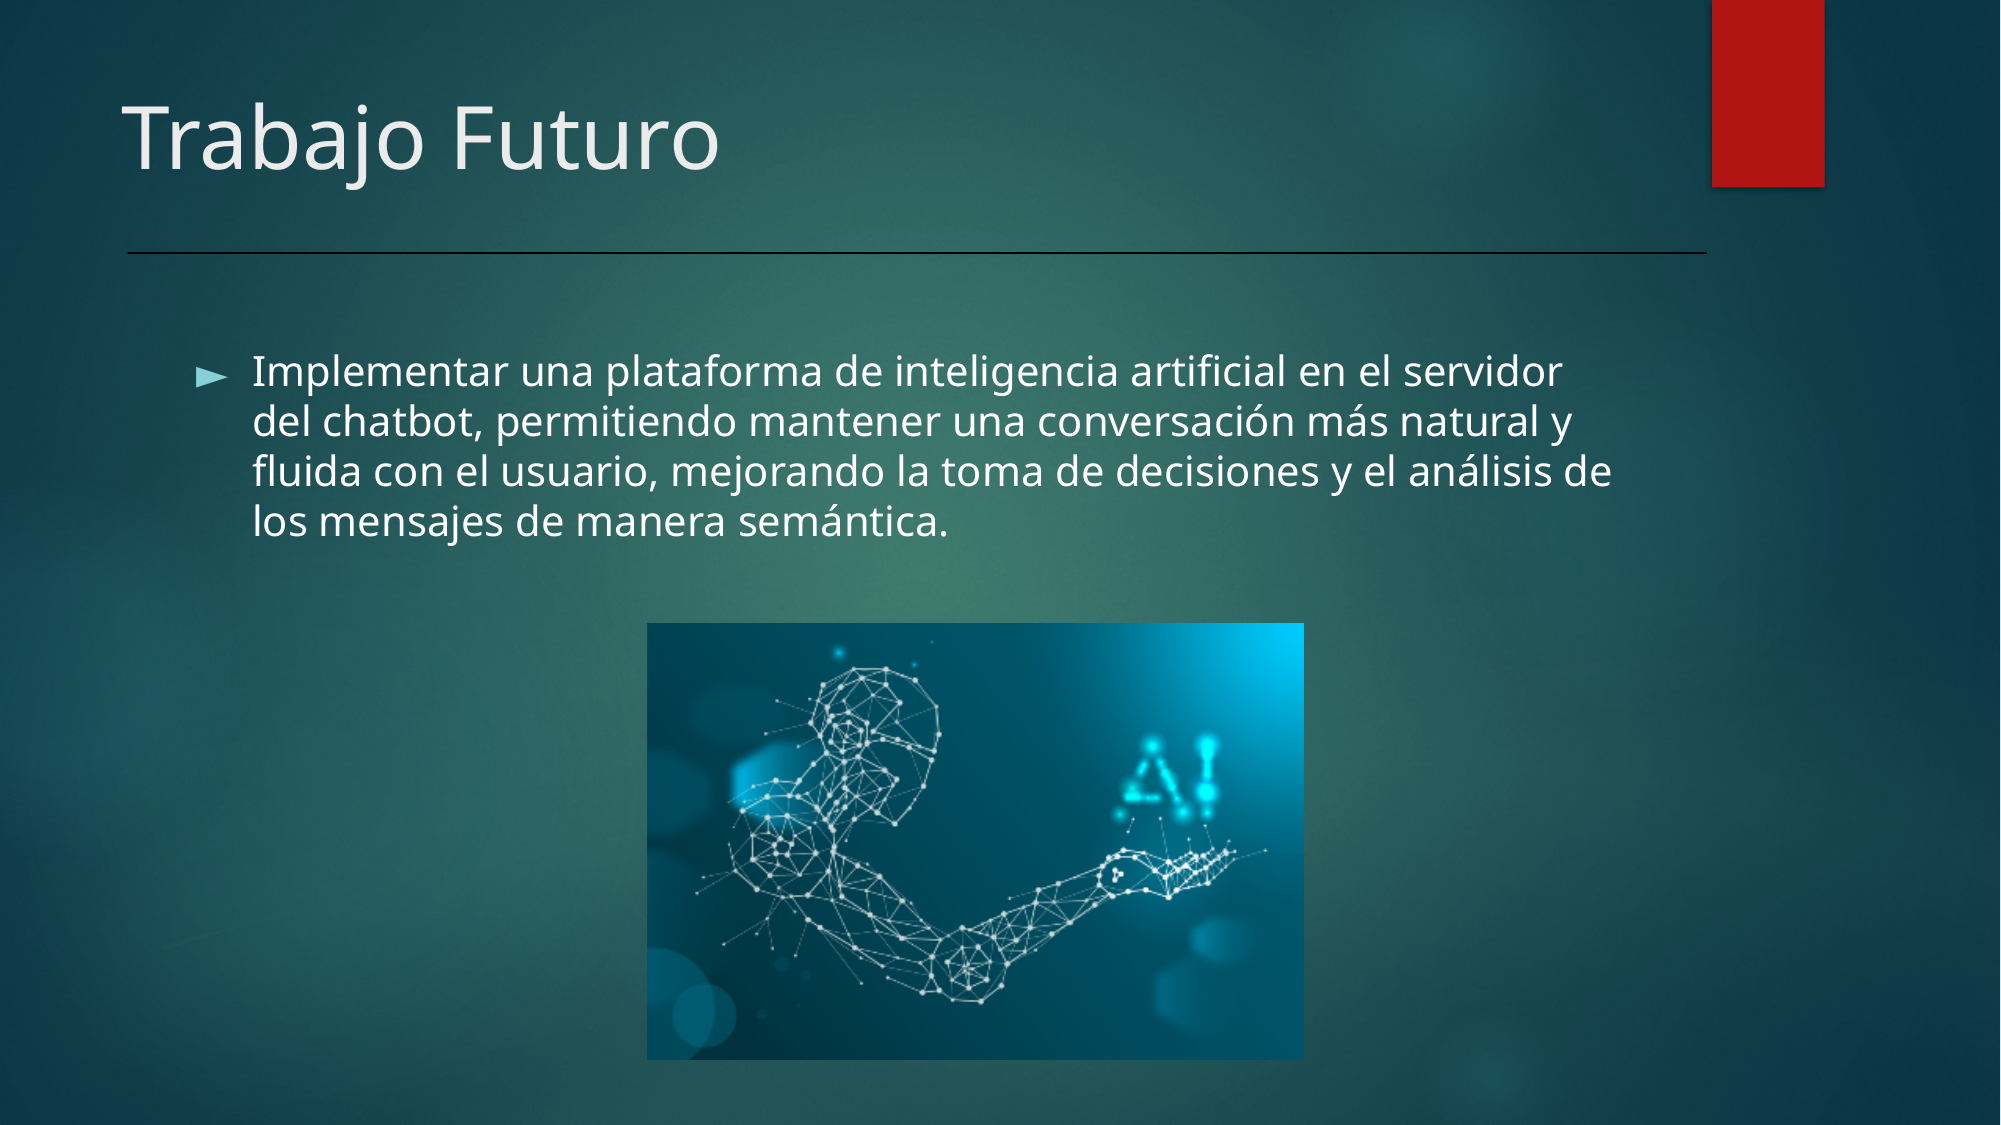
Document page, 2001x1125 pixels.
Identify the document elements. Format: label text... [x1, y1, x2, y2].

picture [0, 0, 2001, 1125]
title Trabajo Futuro [106, 74, 1649, 304]
list Implementar una plataforma de inteligencia artificial en el servidor del chatbot, permitiendo mantener una conversación más natural y fluida con el usuario, mejorando la toma de decisiones y el análisis de los mensajes de manera semántica. [181, 336, 1649, 591]
